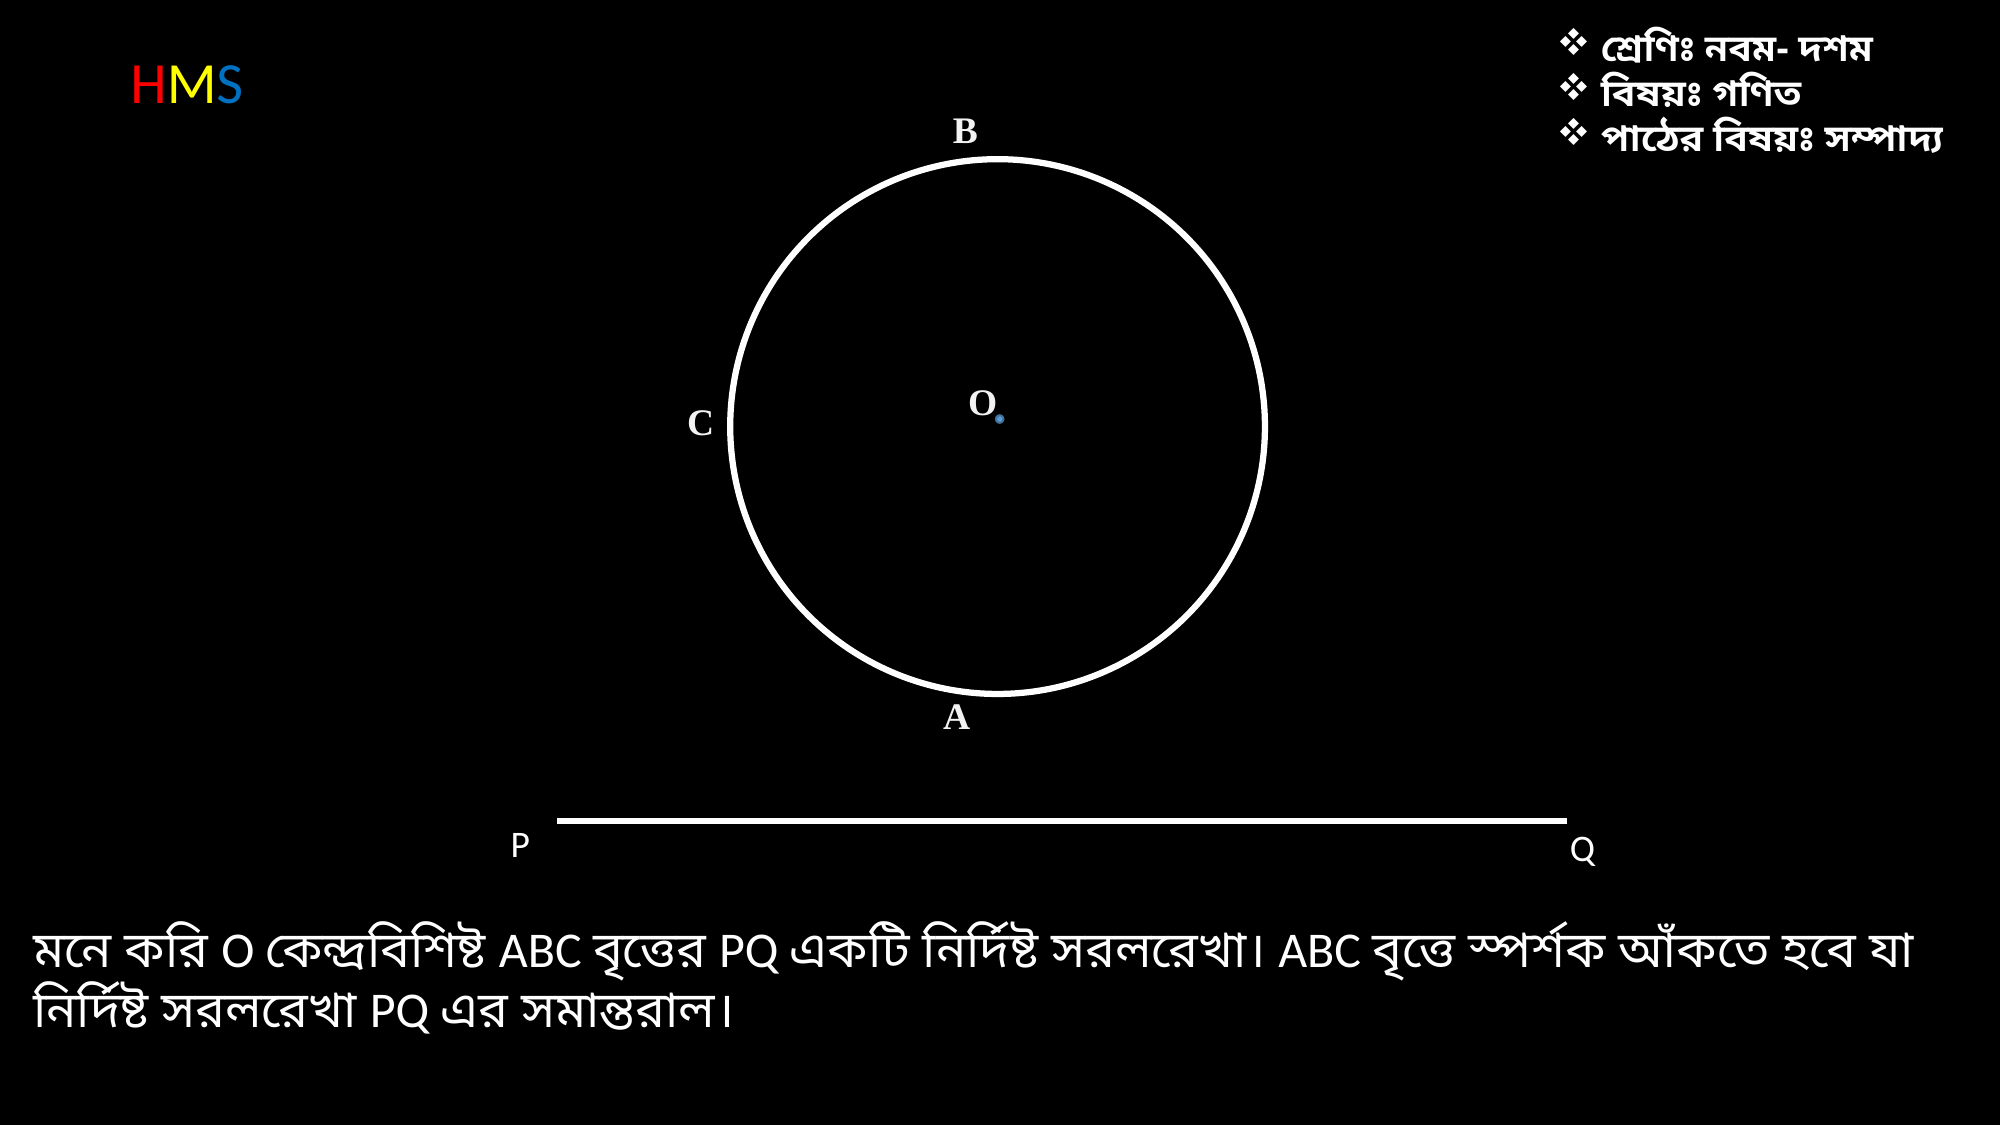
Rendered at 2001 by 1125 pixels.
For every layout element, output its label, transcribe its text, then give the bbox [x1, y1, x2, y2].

text_box HMS [115, 37, 259, 123]
text_box শ্রেণিঃ নবম- দশম বিষয়ঃ গণিত পাঠের বিষয়ঃ সম্পাদ্য [1542, 16, 1999, 212]
text_box O [994, 370, 1013, 431]
text_box মনে করি O কেন্দ্রবিশিষ্ট ABC বৃত্তের PQ একটি নির্দিষ্ট সরলরেখা। ABC বৃত্তে স্পর্শক আঁকতে হবে যা নির্দিষ্ট সরলরেখা PQ এর সমান্তরাল। [18, 909, 2000, 1045]
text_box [495, 812, 1611, 878]
text_box [994, 158, 1266, 695]
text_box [671, 98, 994, 746]
